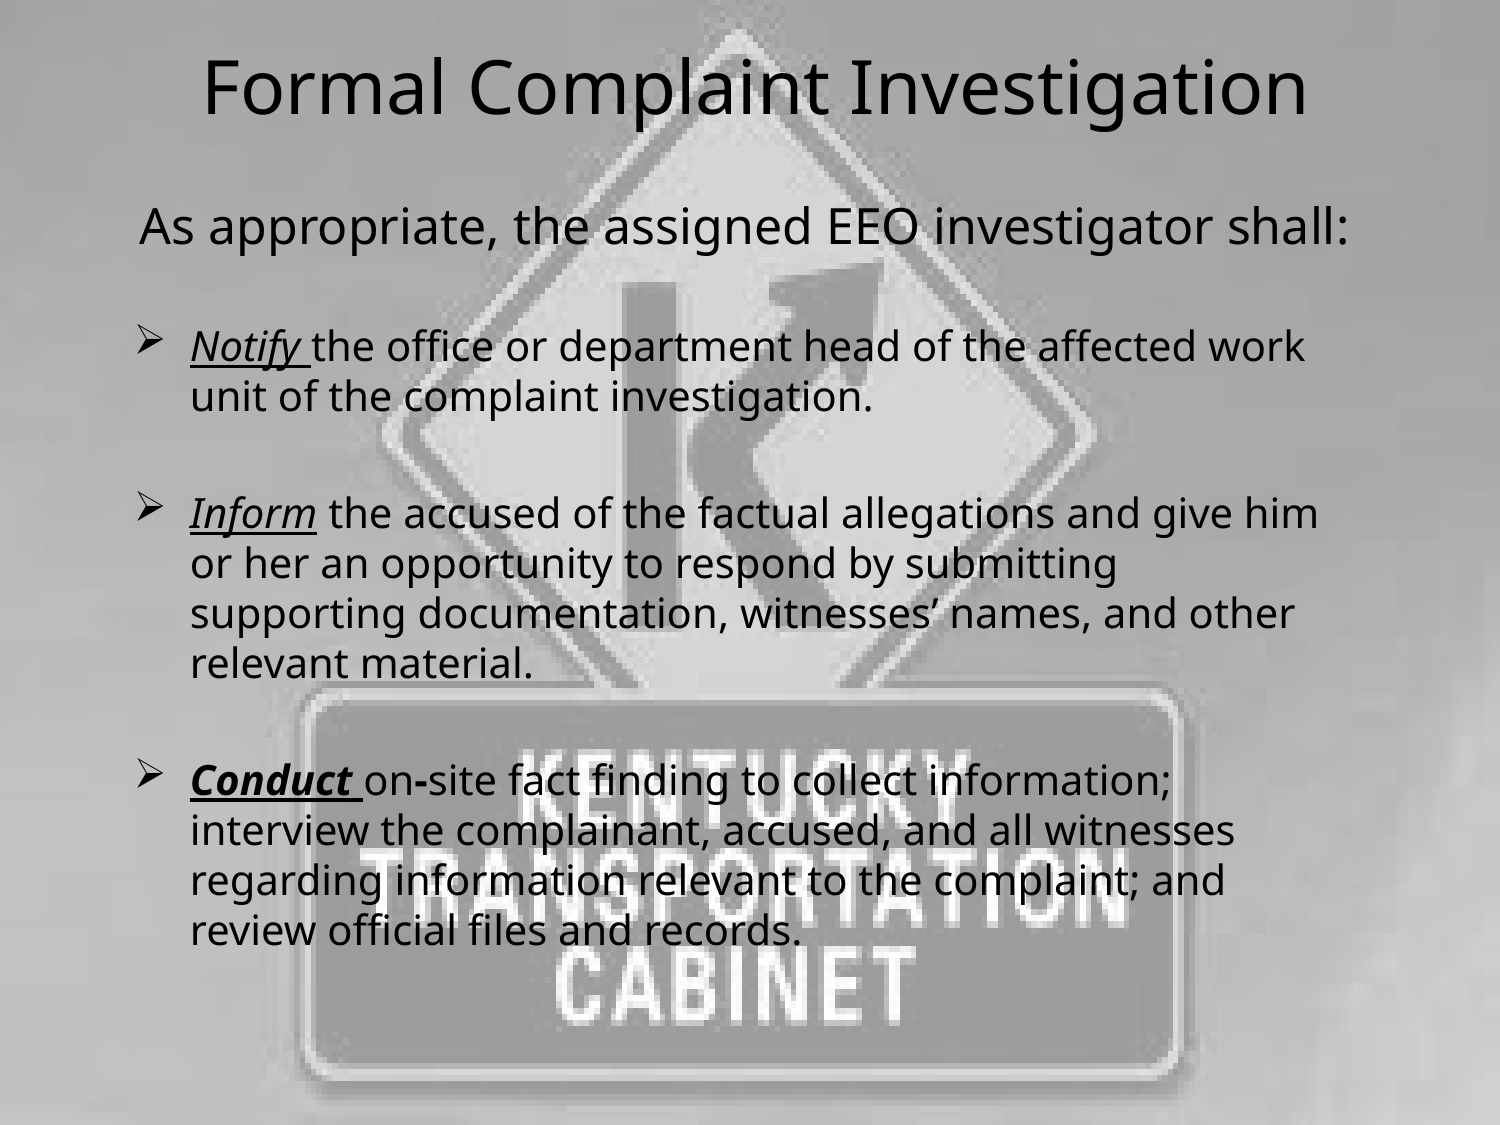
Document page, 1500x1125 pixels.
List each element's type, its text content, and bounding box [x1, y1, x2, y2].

title Formal Complaint Investigation [68, 0, 1444, 171]
text_box As appropriate, the assigned EEO investigator shall: [124, 187, 1413, 263]
list Notify the office or department head of the affected work unit of the complaint investigation. Inform the accused of the factual allegations and give him or her an opportunity to respond by submitting supporting documentation, witnesses’ names, and other relevant material. Conduct on‐site fact finding to collect information; interview the complainant, accused, and all witnesses regarding information relevant to the complaint; and review official files and records. [118, 312, 1351, 988]
